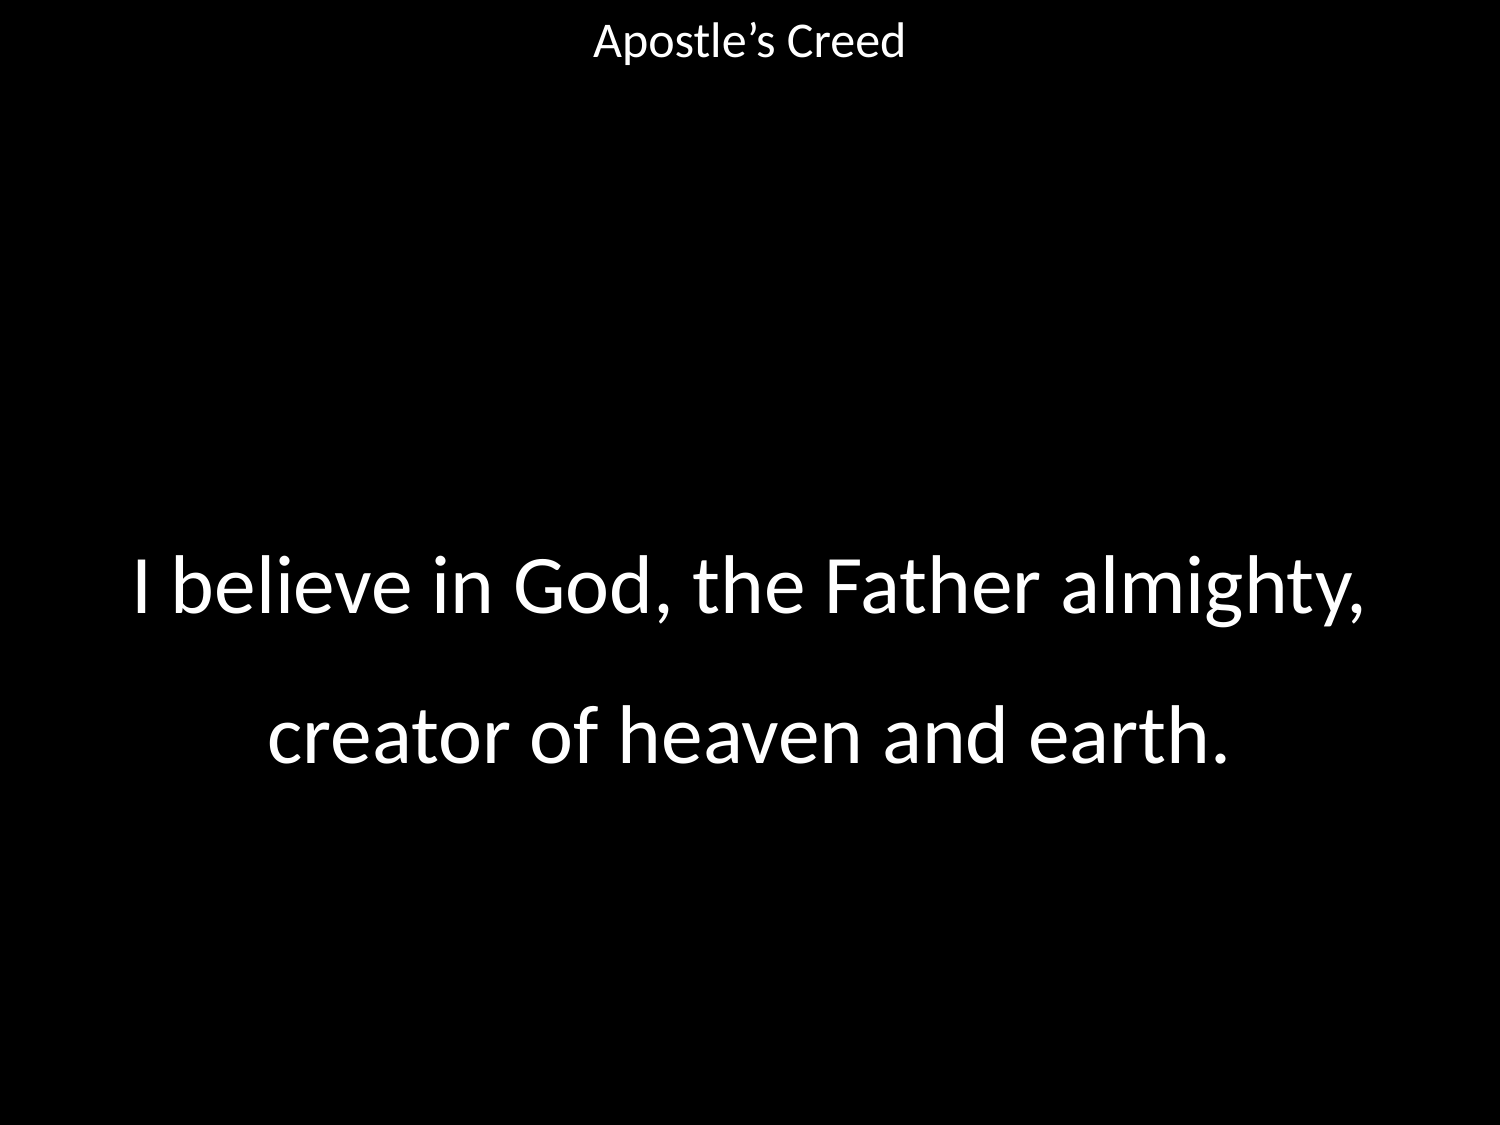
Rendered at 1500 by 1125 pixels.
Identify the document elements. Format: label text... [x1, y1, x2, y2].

list I believe in God, the Father almighty, creator of heaven and earth. [0, 149, 1500, 1110]
list Apostle’s Creed [0, 0, 1500, 75]
